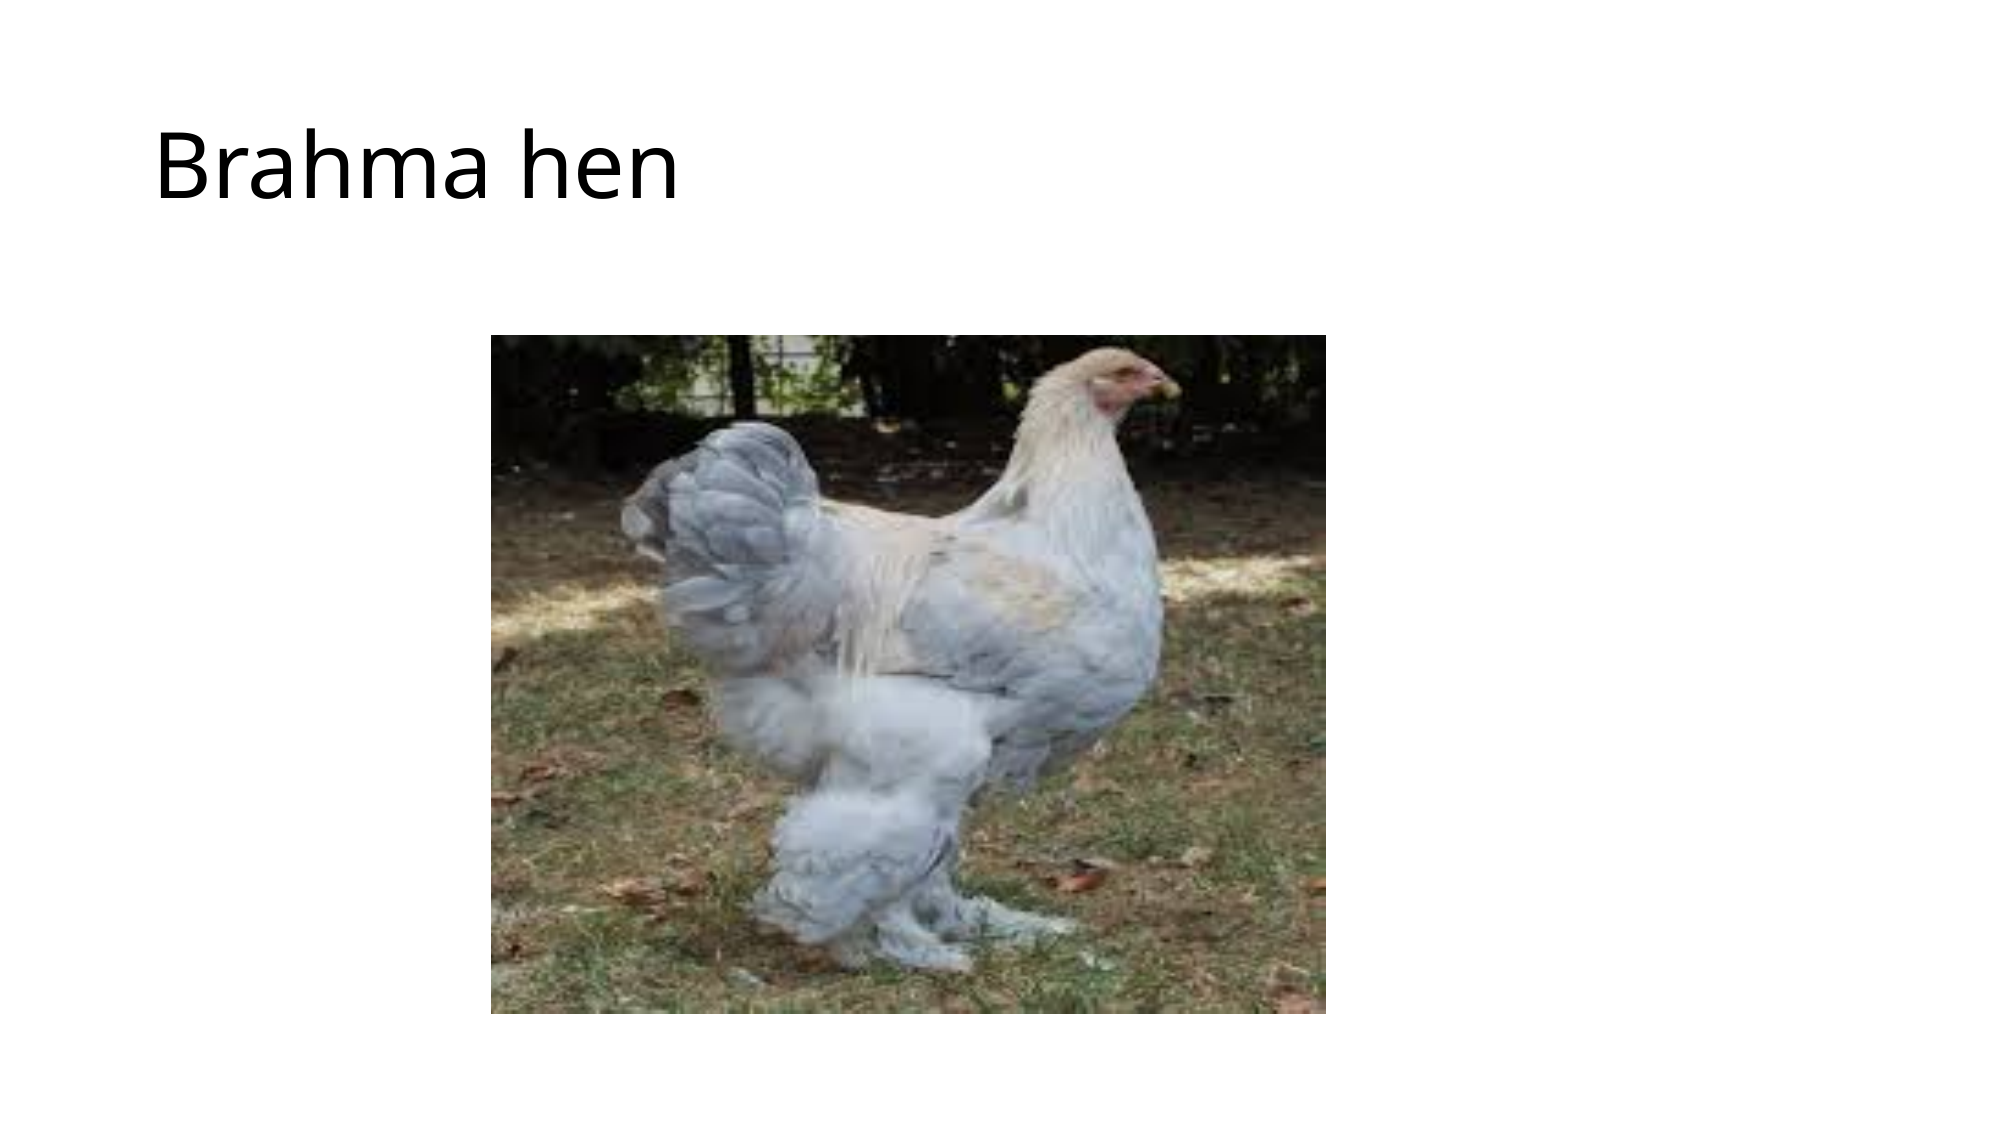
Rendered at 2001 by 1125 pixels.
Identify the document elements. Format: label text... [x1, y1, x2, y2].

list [491, 335, 1326, 1014]
title Brahma hen [137, 59, 1863, 278]
